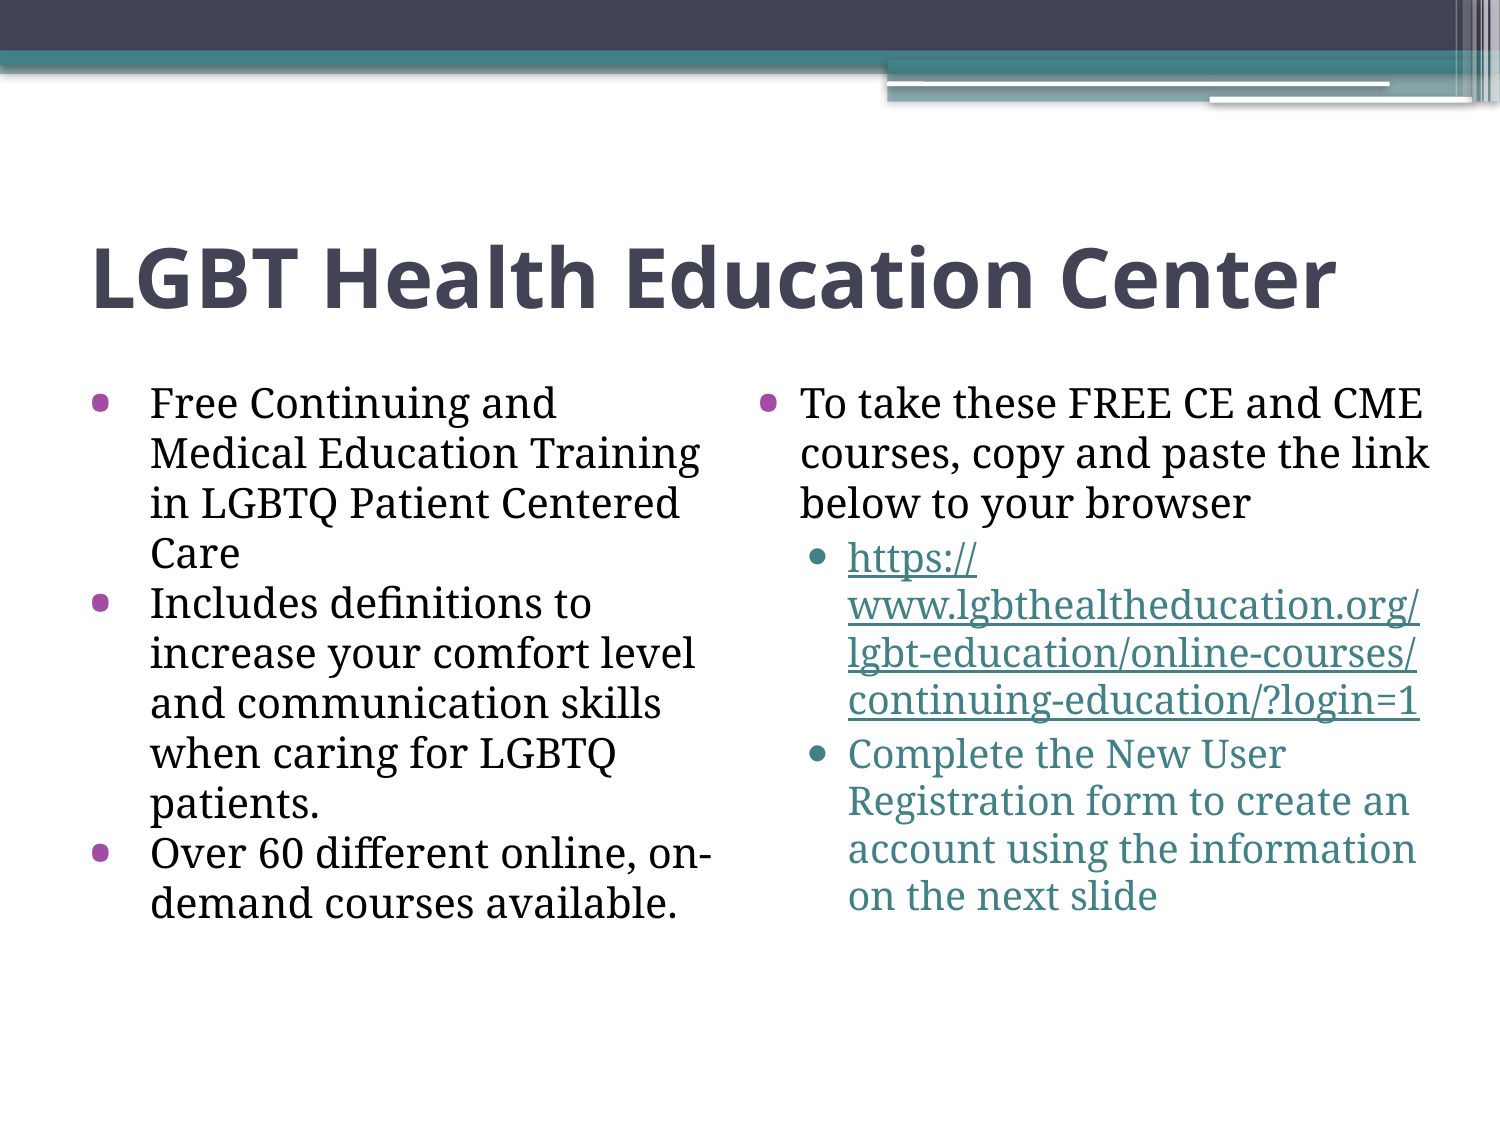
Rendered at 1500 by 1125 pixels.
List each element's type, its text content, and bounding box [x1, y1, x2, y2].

list Free Continuing and Medical Education Training in LGBTQ Patient Centered Care Includes definitions to increase your comfort level and communication skills when caring for LGBTQ patients. Over 60 different online, on-demand courses available. [75, 368, 738, 1112]
title LGBT Health Education Center [75, 187, 1425, 363]
list To take these FREE CE and CME courses, copy and paste the link below to your browser https://www.lgbthealtheducation.org/lgbt-education/online-courses/continuing-education/?login=1 Complete the New User Registration form to create an account using the information on the next slide [725, 368, 1463, 963]
